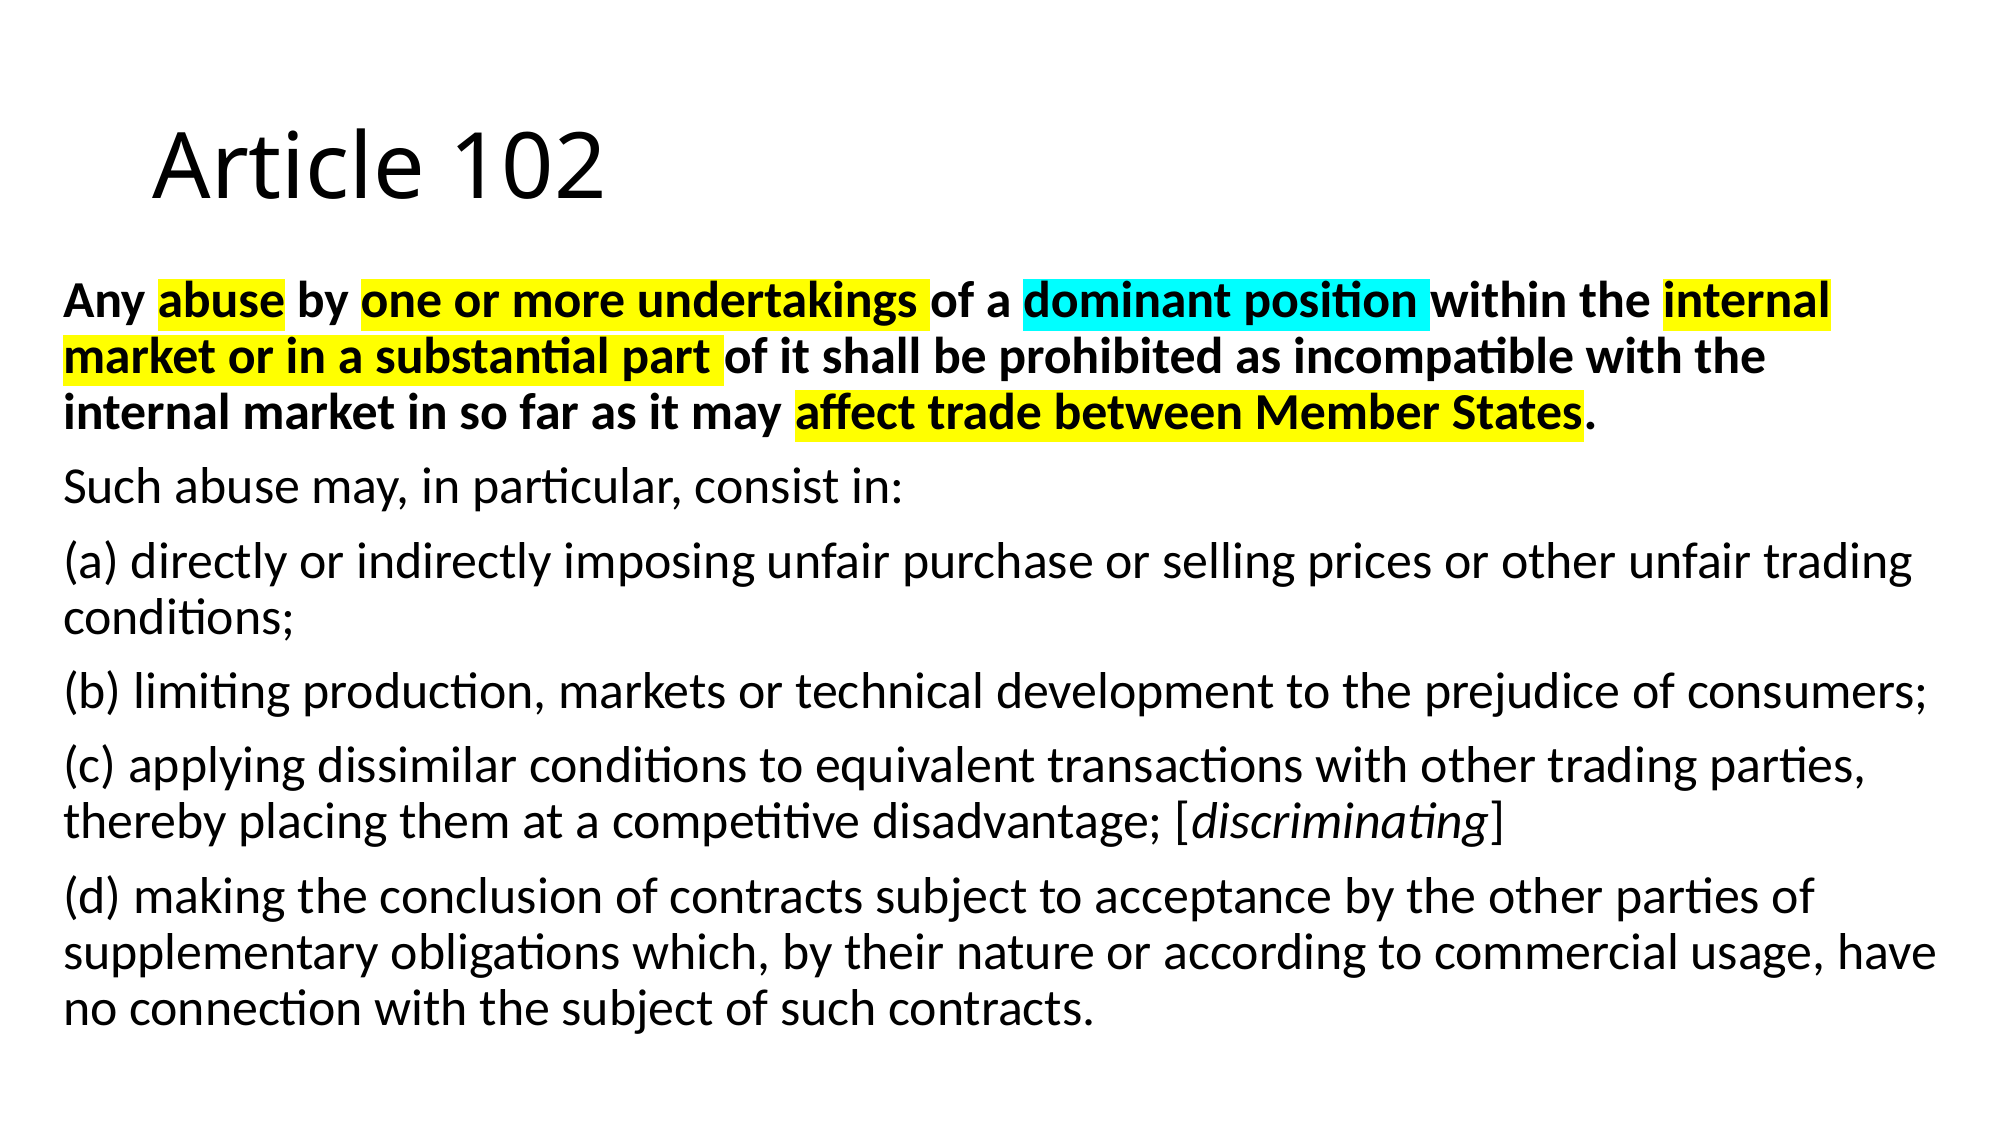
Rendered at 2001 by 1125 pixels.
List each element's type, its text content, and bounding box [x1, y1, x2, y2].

title Article 102 [137, 59, 1863, 265]
list Any abuse by one or more undertakings of a dominant position within the internal market or in a substantial part of it shall be prohibited as incompatible with the internal market in so far as it may affect trade between Member States. Such abuse may, in particular, consist in: (a) directly or indirectly imposing unfair purchase or selling prices or other unfair trading conditions; (b) limiting production, markets or technical development to the prejudice of consumers; (c) applying dissimilar conditions to equivalent transactions with other trading parties, thereby placing them at a competitive disadvantage; [discriminating] (d) making the conclusion of contracts subject to acceptance by the other parties of supplementary obligations which, by their nature or according to commercial usage, have no connection with the subject of such contracts. [48, 265, 1957, 1078]
